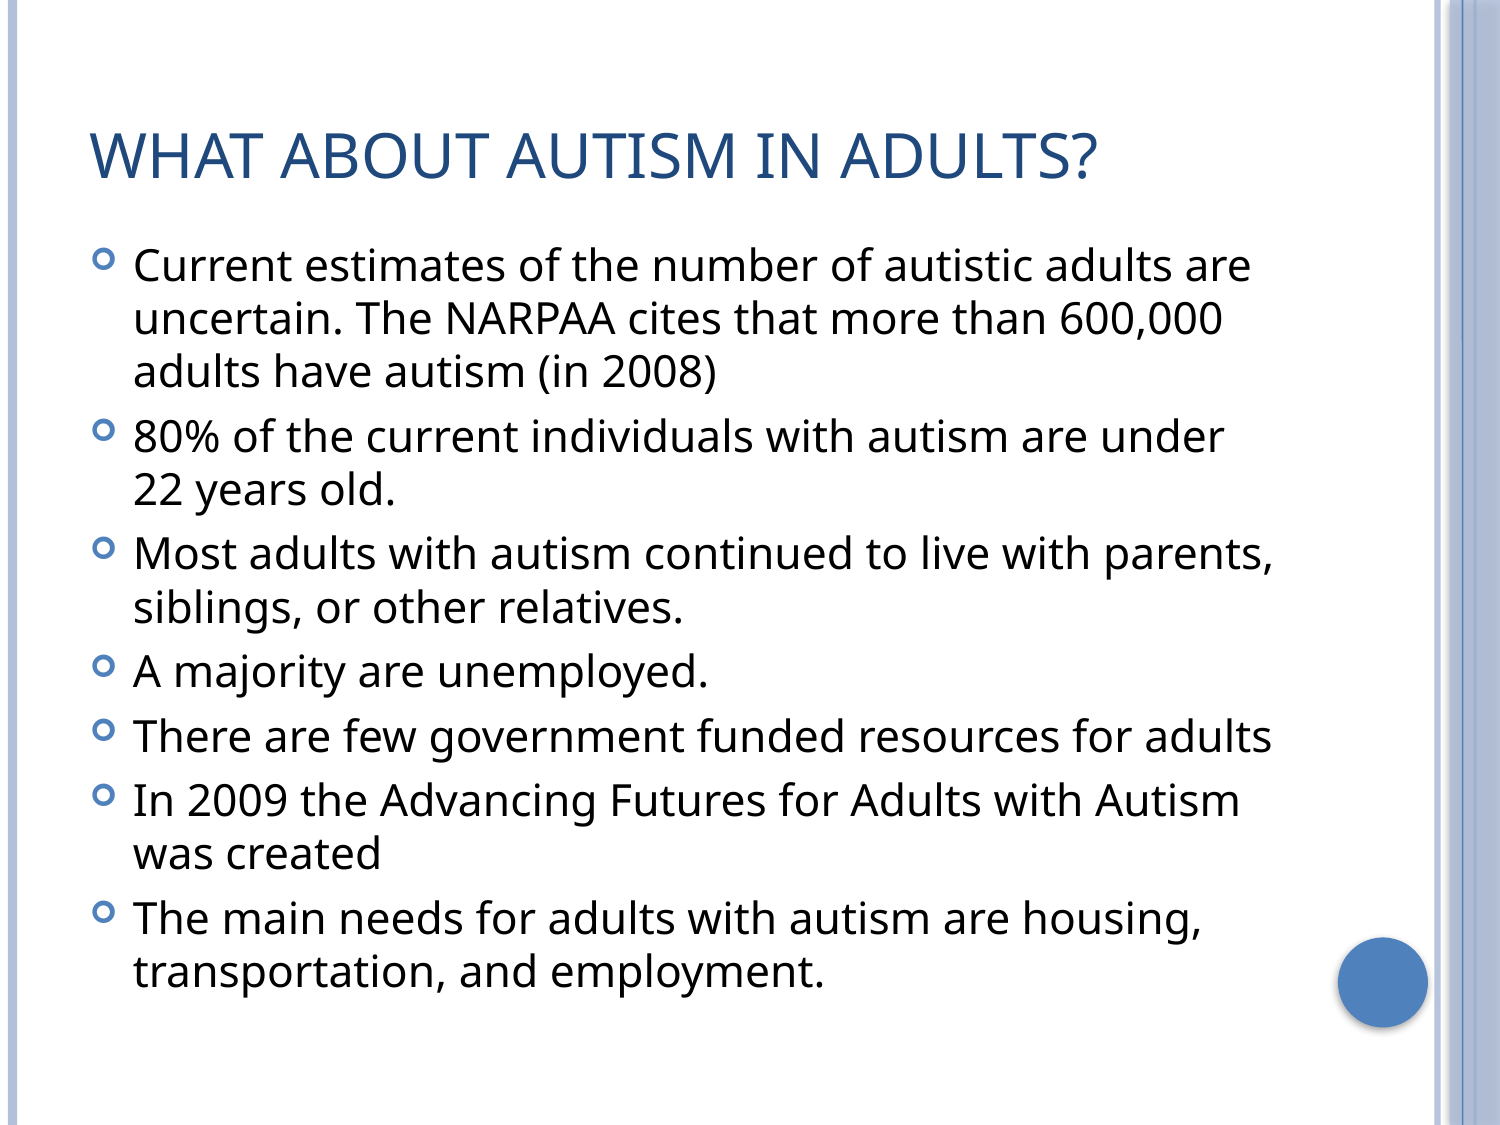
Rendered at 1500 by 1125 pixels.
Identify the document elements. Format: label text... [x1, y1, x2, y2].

list Current estimates of the number of autistic adults are uncertain. The NARPAA cites that more than 600,000 adults have autism (in 2008) 80% of the current individuals with autism are under 22 years old. Most adults with autism continued to live with parents, siblings, or other relatives. A majority are unemployed. There are few government funded resources for adults In 2009 the Advancing Futures for Adults with Autism was created The main needs for adults with autism are housing, transportation, and employment. [75, 229, 1300, 1062]
title What about autism in adults? [75, 45, 1300, 198]
